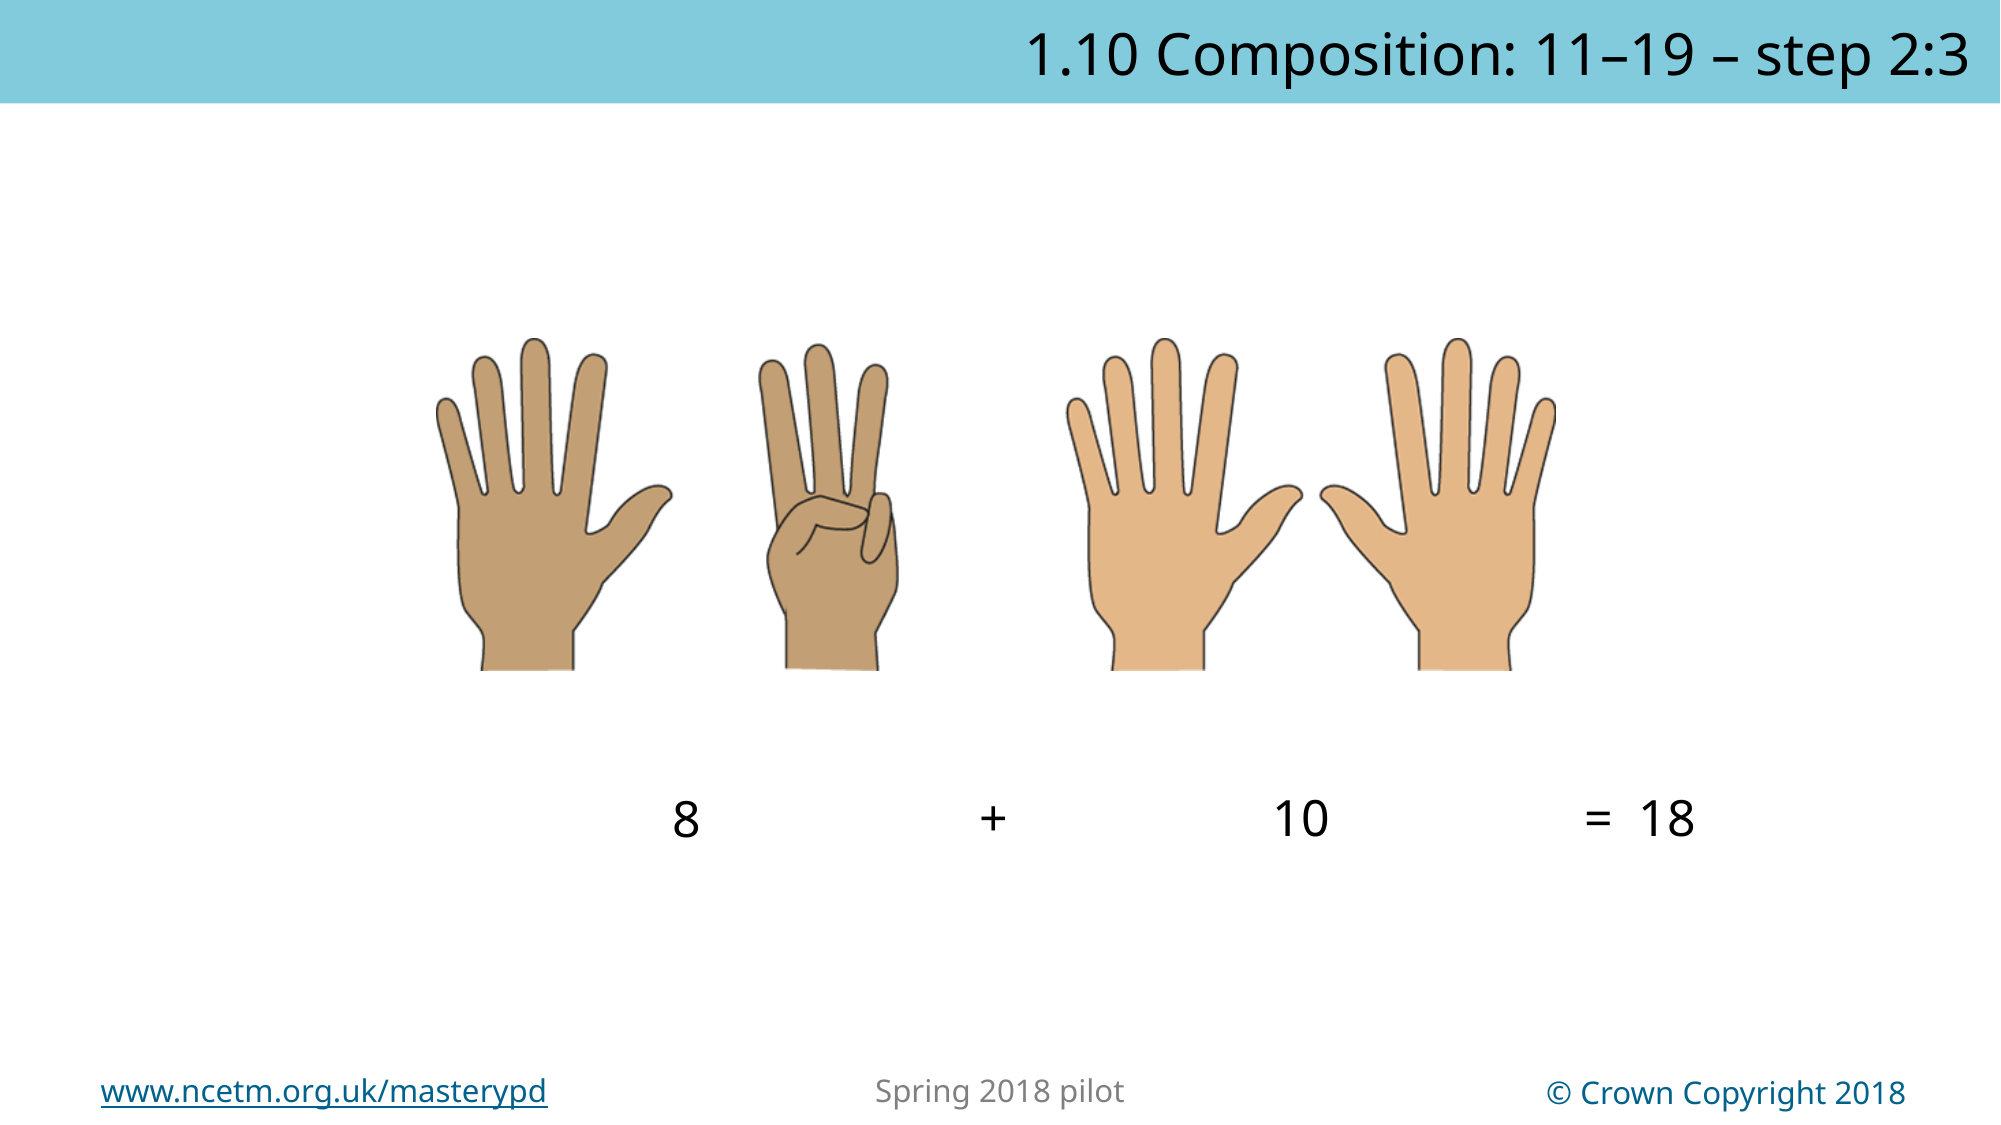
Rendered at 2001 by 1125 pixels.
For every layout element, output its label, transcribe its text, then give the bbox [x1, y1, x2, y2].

text_box 10 [1248, 779, 1355, 854]
text_box = 18 [1548, 779, 1733, 854]
text_box + [940, 779, 1048, 854]
list 1.10 Composition: 11–19 – step 2:3 [0, 0, 2000, 104]
text_box 8 [633, 779, 740, 855]
picture [436, 337, 1556, 671]
